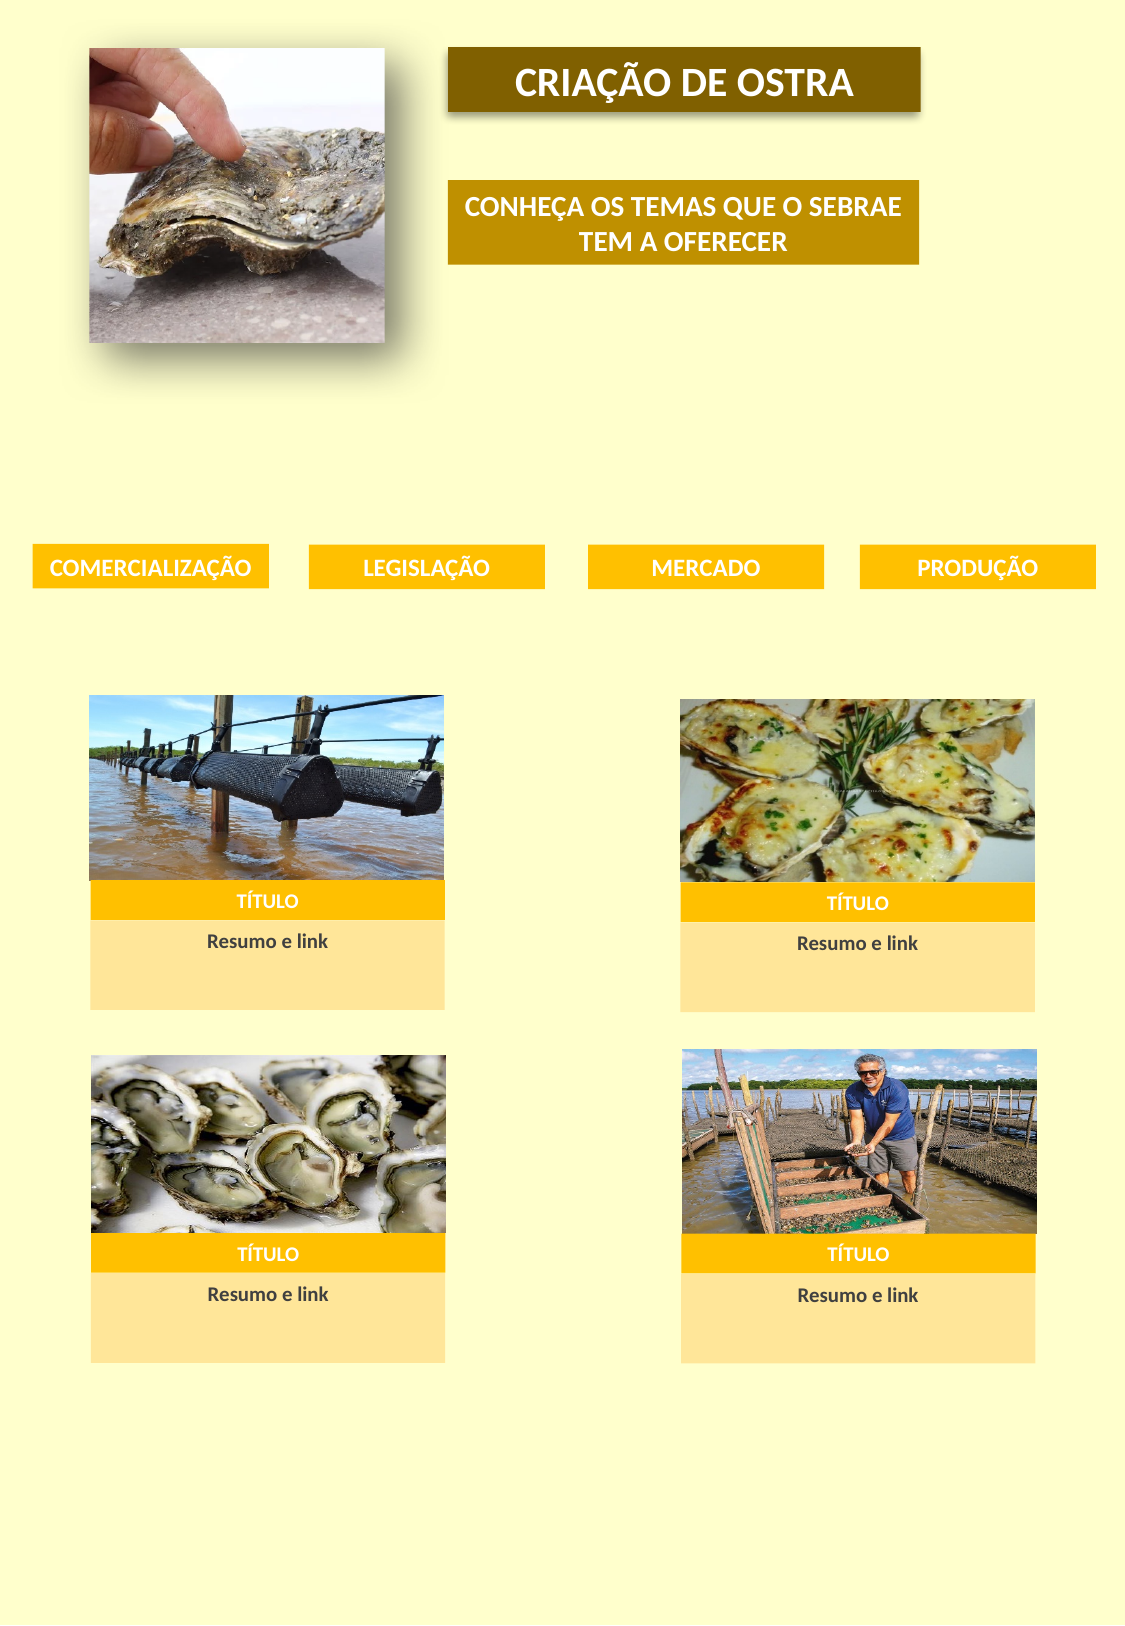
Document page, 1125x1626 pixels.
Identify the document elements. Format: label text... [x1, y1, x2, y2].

picture [91, 1055, 446, 1234]
text_box LEGISLAÇÃO [308, 544, 545, 590]
text_box Resumo e link [680, 922, 1035, 1013]
text_box Resumo e link [681, 1273, 1036, 1364]
text_box TÍTULO [680, 882, 1035, 922]
picture [681, 1049, 1037, 1234]
text_box TÍTULO [91, 1234, 446, 1273]
text_box CRIAÇÃO DE OSTRA [448, 47, 921, 112]
text_box Resumo e link [90, 920, 445, 1010]
text_box MERCADO [588, 544, 825, 590]
text_box PRODUÇÃO [859, 544, 1096, 590]
text_box TÍTULO [90, 880, 445, 920]
text_box Resumo e link [90, 1273, 446, 1363]
picture [680, 699, 1035, 882]
text_box TÍTULO [681, 1234, 1036, 1273]
picture [89, 47, 385, 343]
picture [89, 695, 444, 881]
text_box COMERCIALIZAÇÃO [32, 543, 269, 589]
text_box CONHEÇA OS TEMAS QUE O SEBRAE TEM A OFERECER [447, 180, 920, 265]
